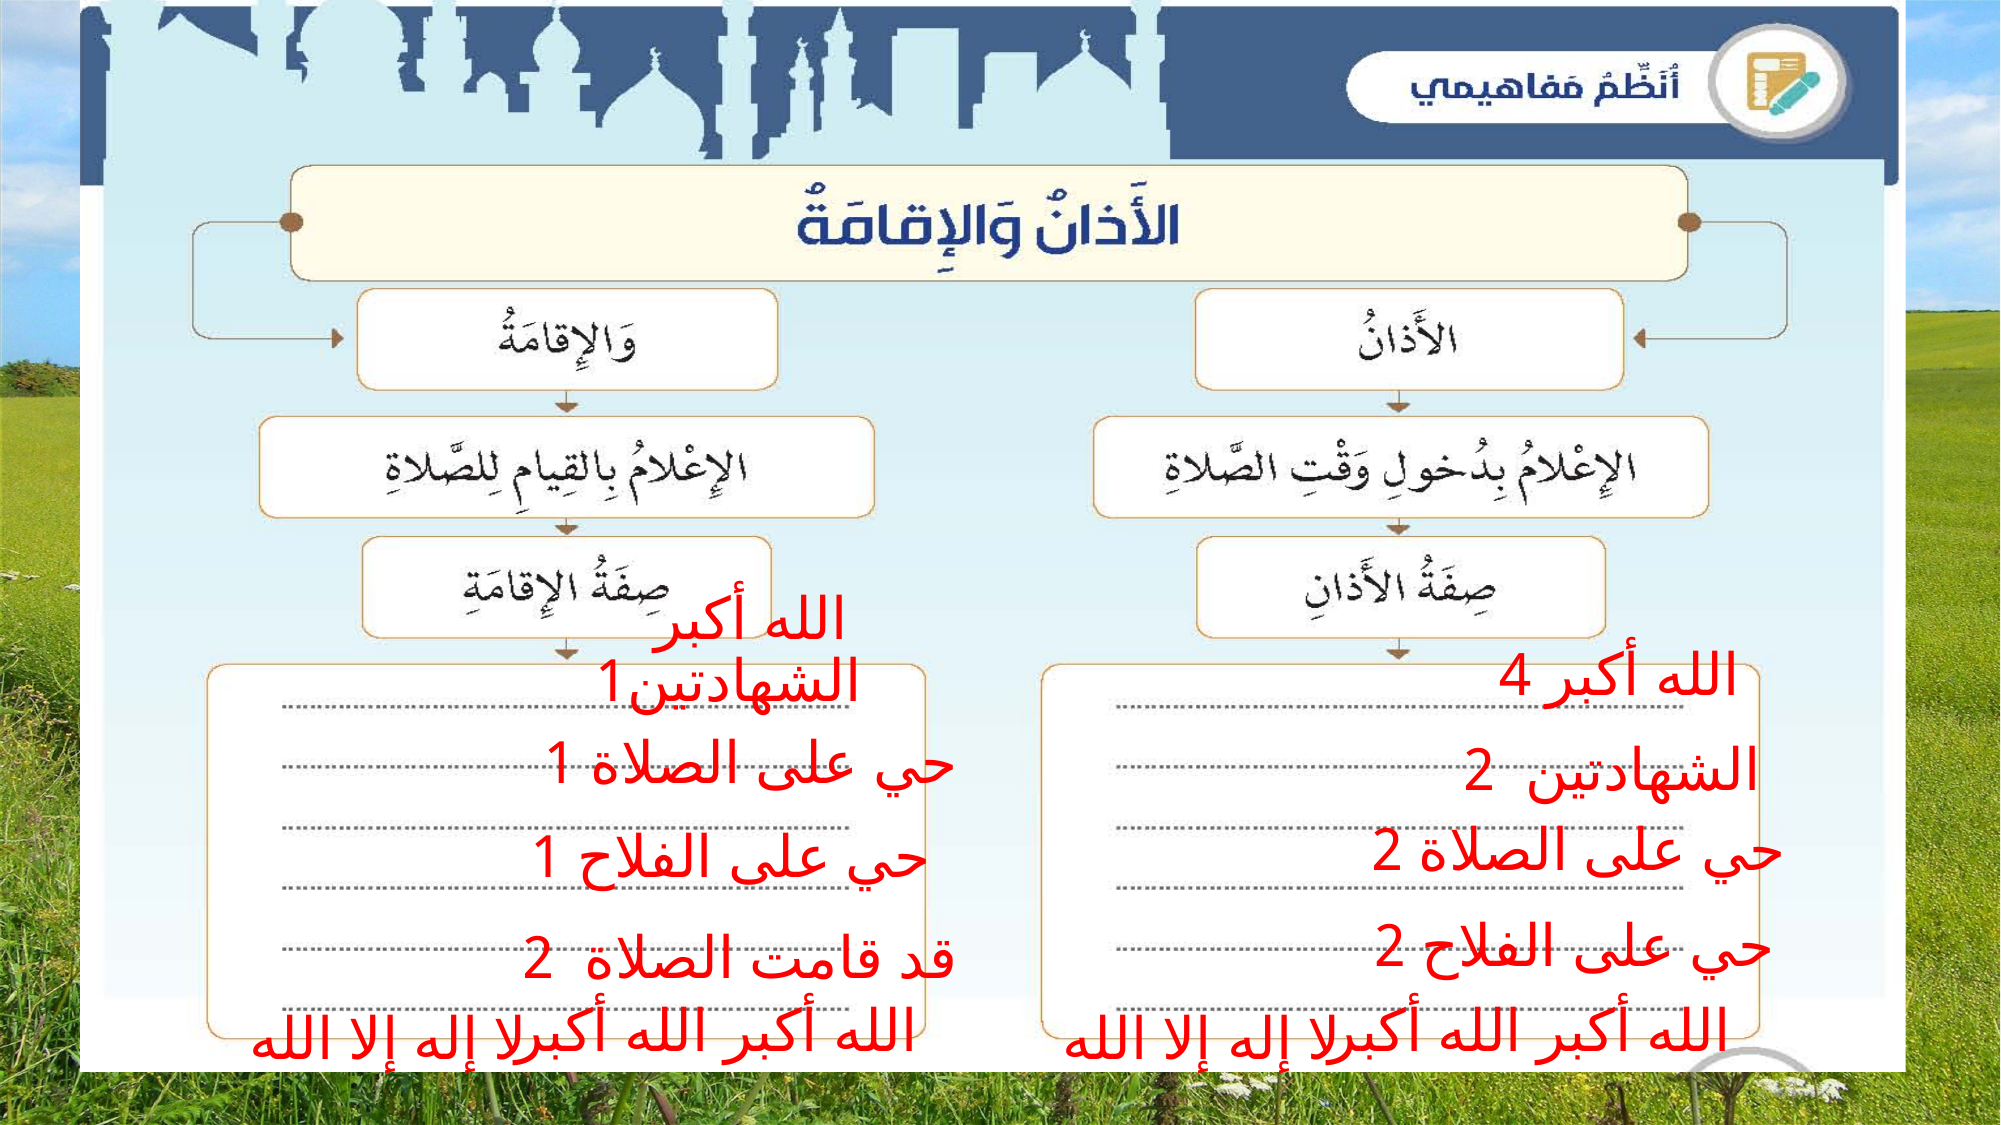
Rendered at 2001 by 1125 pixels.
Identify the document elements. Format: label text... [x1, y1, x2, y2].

text_box لا إله إلا الله [1047, 1072, 1356, 1079]
text_box لا إله إلا الله [234, 1072, 543, 1079]
picture [0, 0, 2001, 1125]
